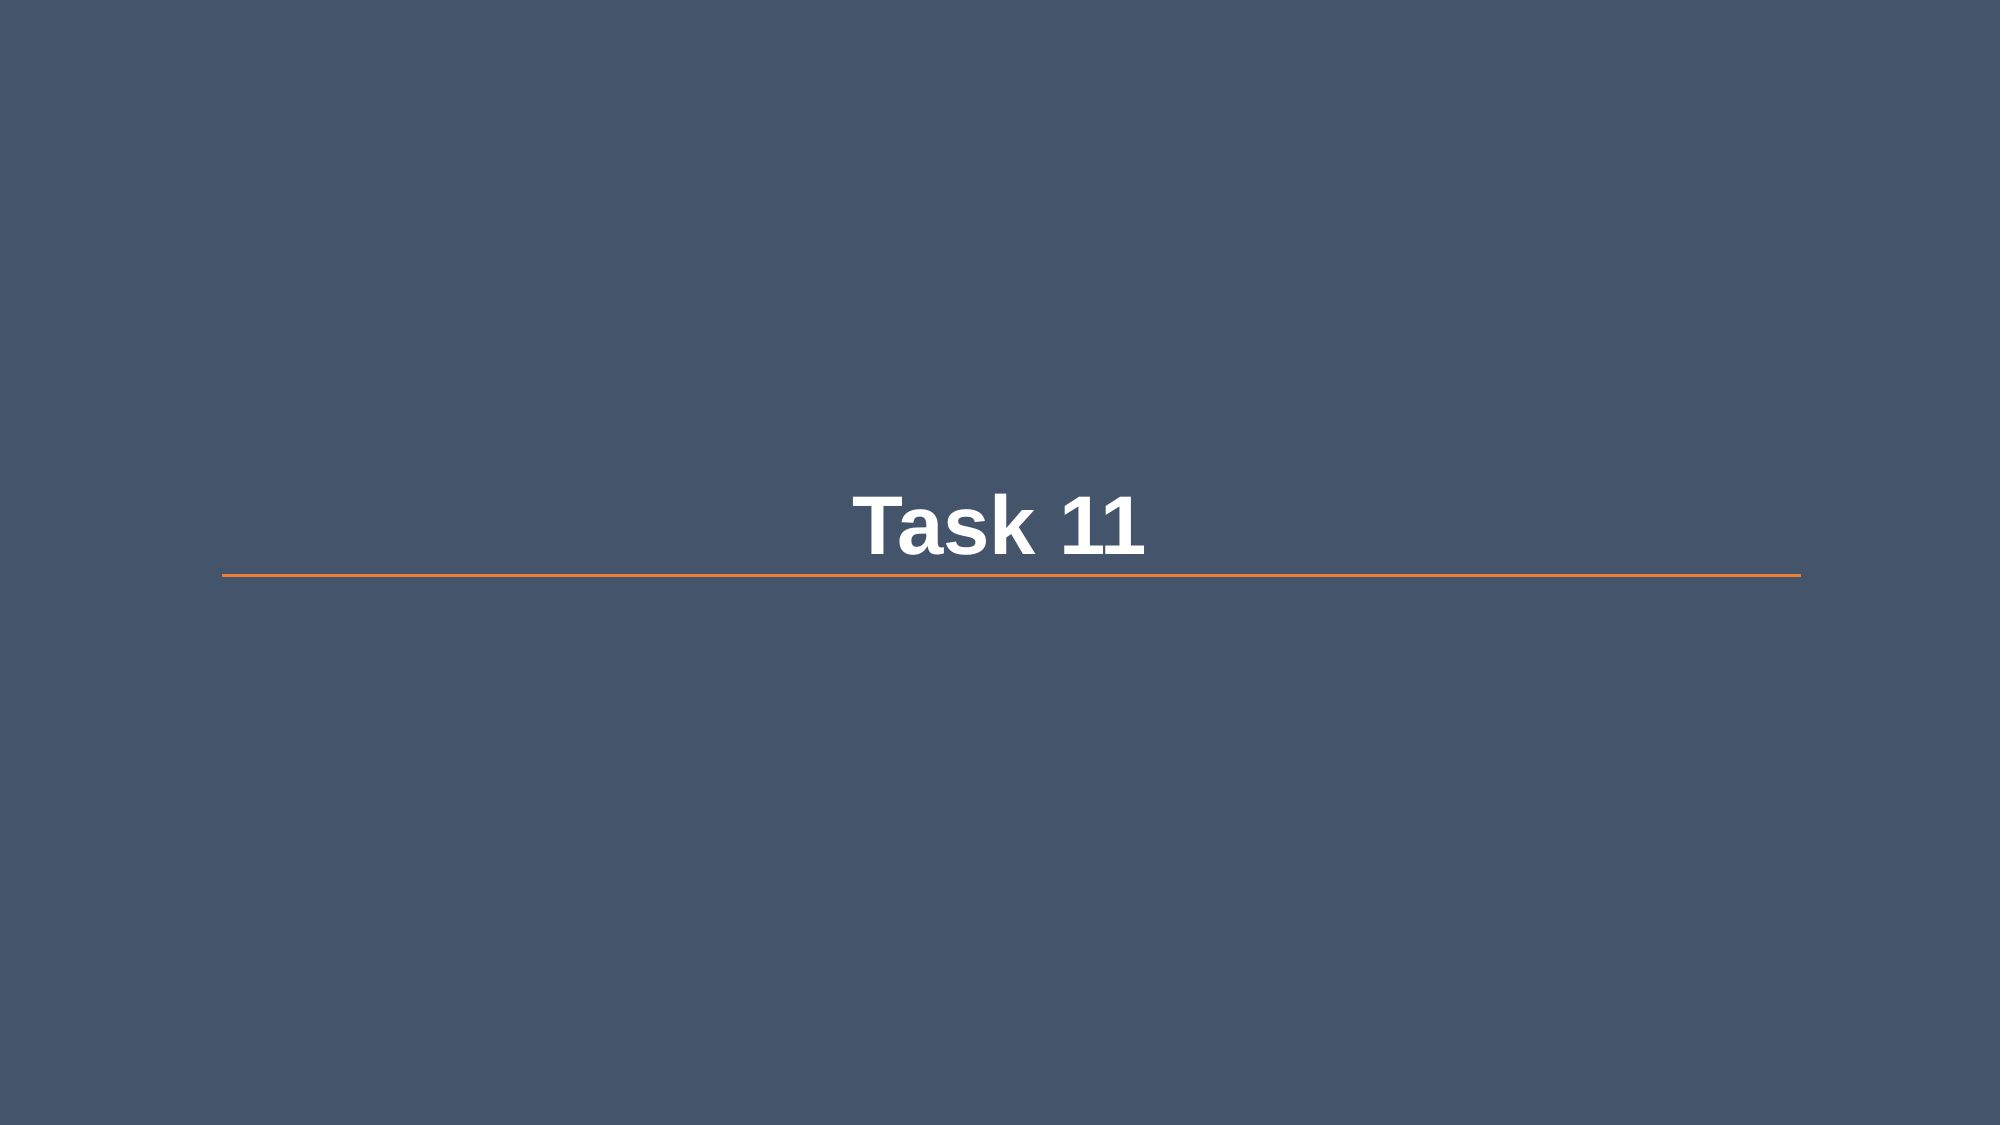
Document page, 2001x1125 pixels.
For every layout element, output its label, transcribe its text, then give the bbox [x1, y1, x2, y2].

title Task 11 [249, 188, 1750, 580]
